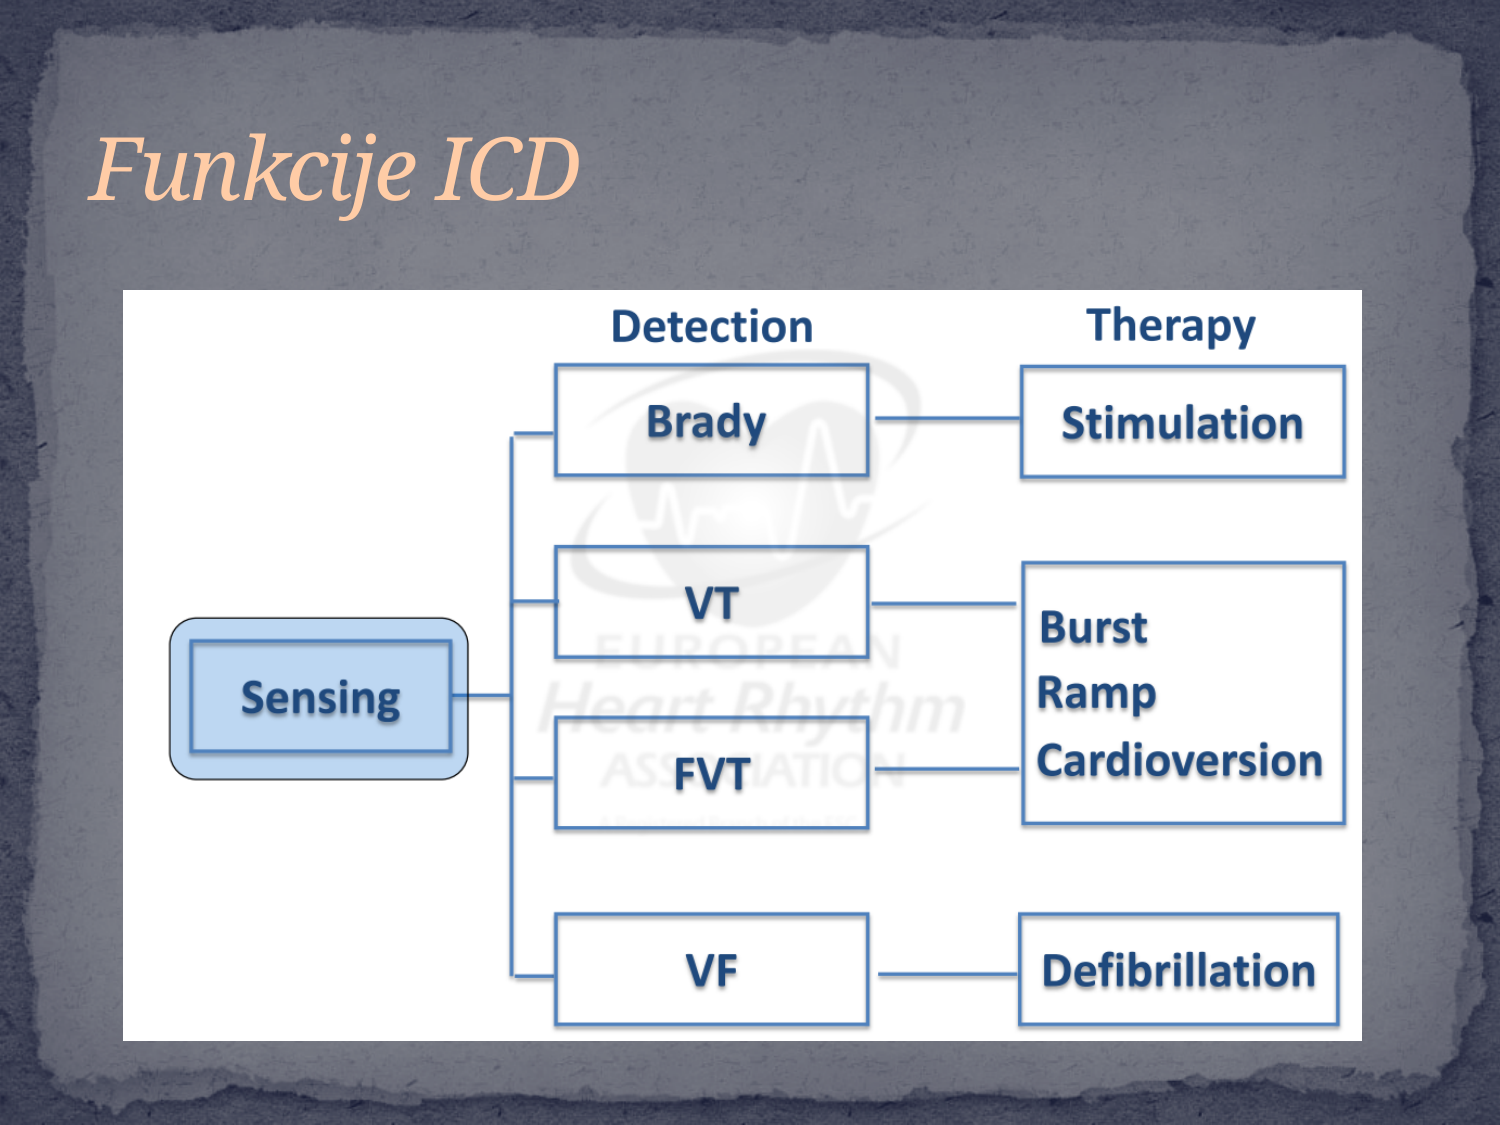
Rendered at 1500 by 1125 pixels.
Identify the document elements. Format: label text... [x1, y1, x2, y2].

title Funkcije ICD [74, 24, 1425, 225]
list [126, 293, 1360, 1039]
